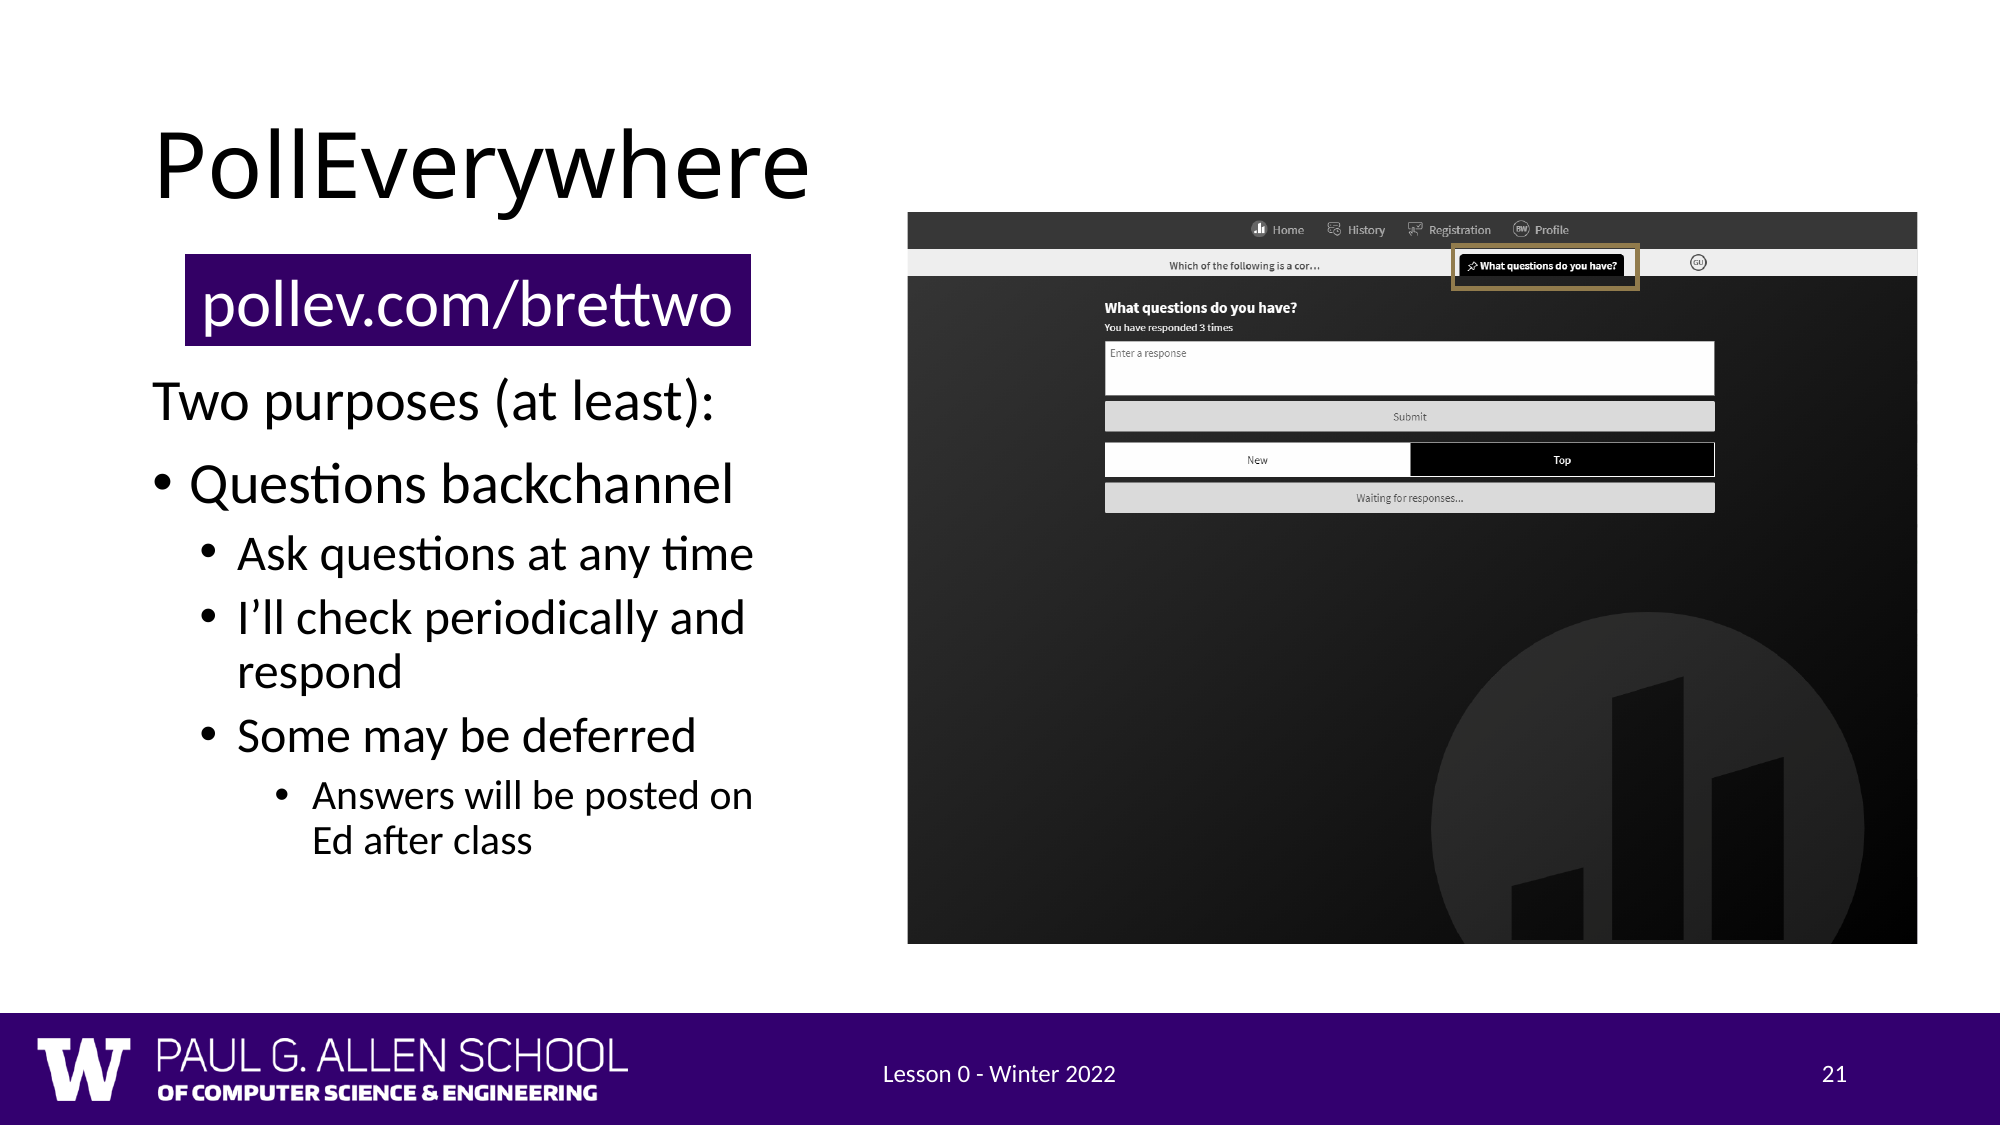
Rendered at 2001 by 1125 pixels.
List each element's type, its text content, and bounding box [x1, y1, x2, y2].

list Two purposes (at least): Questions backchannel Ask questions at any time I’ll check periodically and respond Some may be deferred Answers will be posted on Ed after class [137, 362, 799, 992]
footer Lesson 0 - Winter 2022 [662, 1042, 1338, 1103]
picture [907, 212, 1918, 944]
title PollEverywhere [137, 59, 1863, 278]
slide_number 21 [1412, 1042, 1863, 1103]
picture [0, 1013, 2000, 1125]
text_box pollev.com/brettwo [181, 251, 754, 349]
